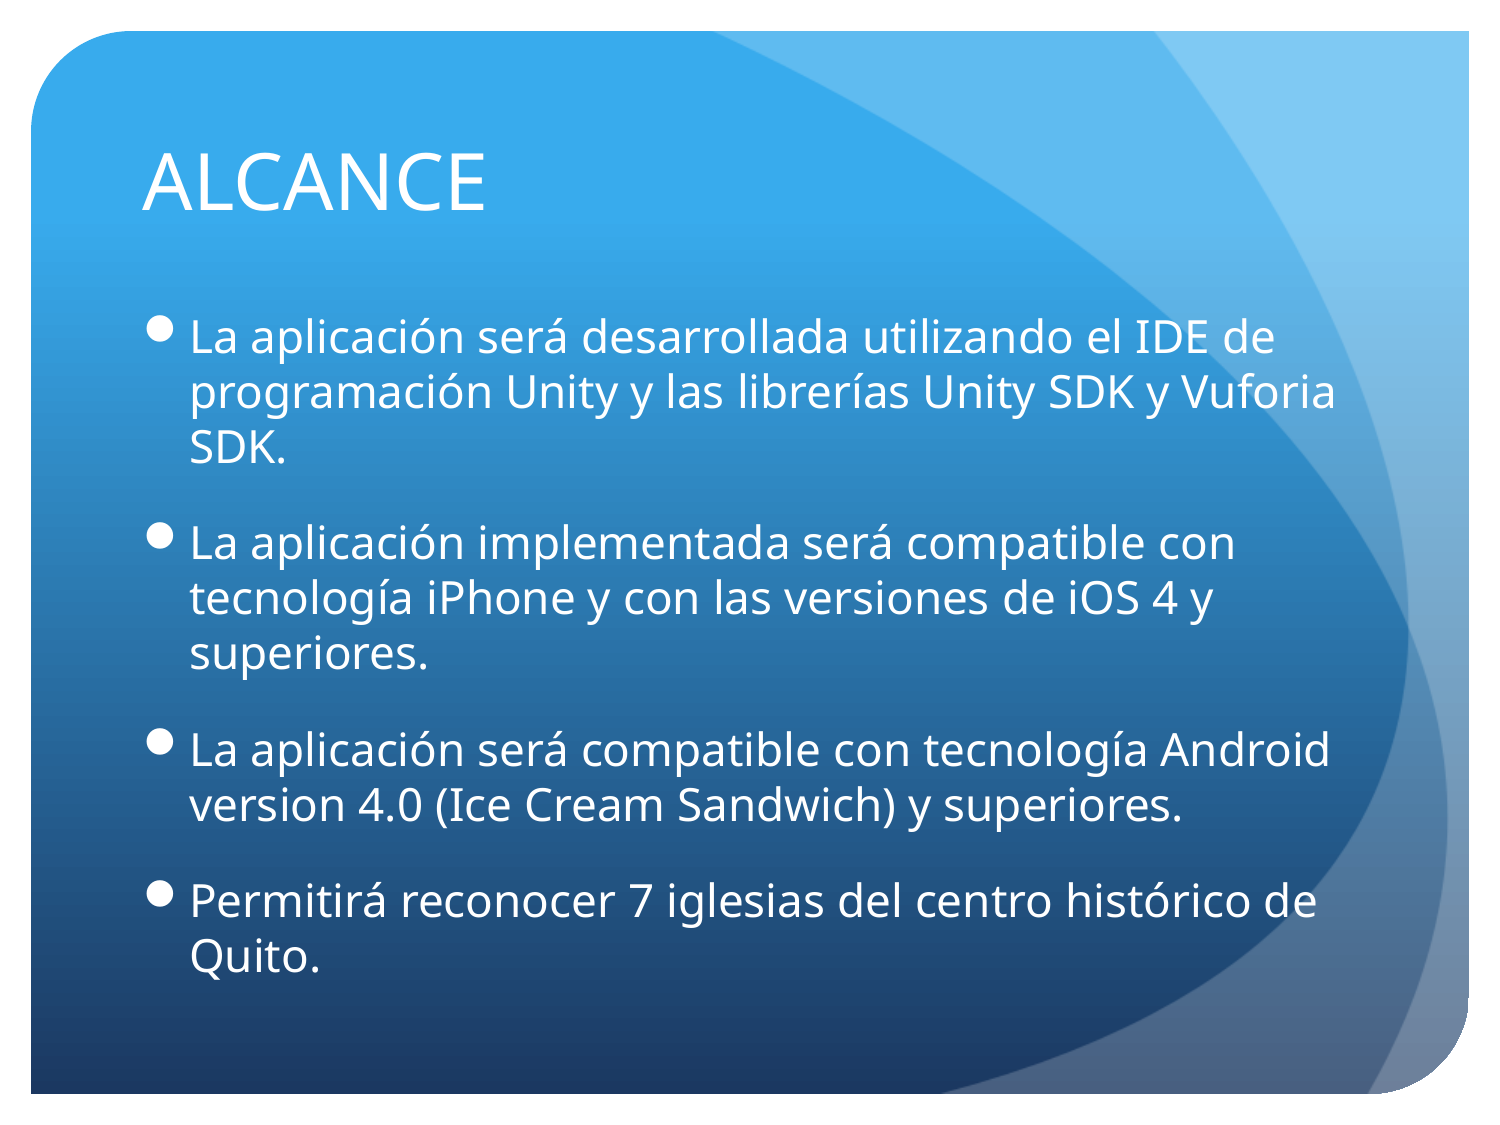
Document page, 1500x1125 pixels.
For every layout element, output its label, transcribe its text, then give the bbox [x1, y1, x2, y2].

title ALCANCE [127, 62, 1372, 234]
picture [24, 30, 1473, 1094]
list La aplicación será desarrollada utilizando el IDE de programación Unity y las librerías Unity SDK y Vuforia SDK. La aplicación implementada será compatible con tecnología iPhone y con las versiones de iOS 4 y superiores. La aplicación será compatible con tecnología Android version 4.0 (Ice Cream Sandwich) y superiores. Permitirá reconocer 7 iglesias del centro histórico de Quito. [127, 299, 1372, 991]
